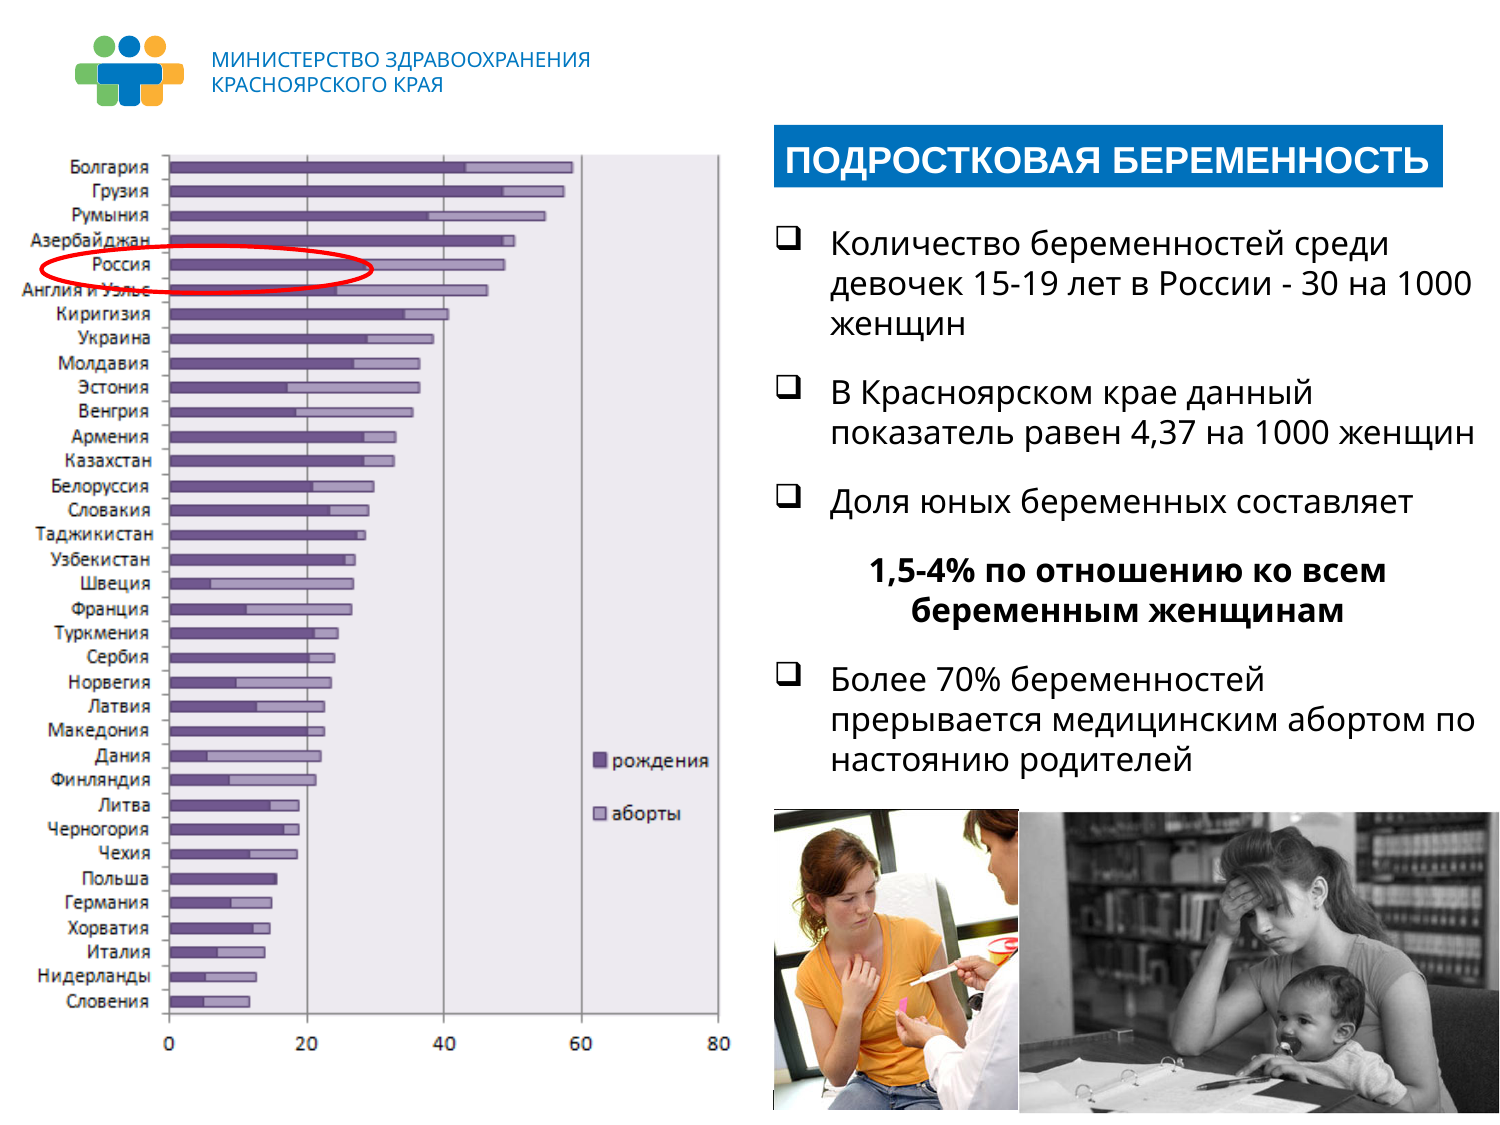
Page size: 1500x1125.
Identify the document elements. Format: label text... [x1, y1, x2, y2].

text_box ПОДРОСТКОВАЯ БЕРЕМЕННОСТЬ [714, 105, 1500, 212]
picture [0, 109, 1500, 1114]
text_box Количество беременностей среди девочек 15-19 лет в России - 30 на 1000 женщин В Красноярском крае данный показатель равен 4,37 на 1000 женщин Доля юных беременных составляет 1,5-4% по отношению ко всем беременным женщинам Более 70% беременностей прерывается медицинским абортом по настоянию родителей [777, 222, 1483, 809]
